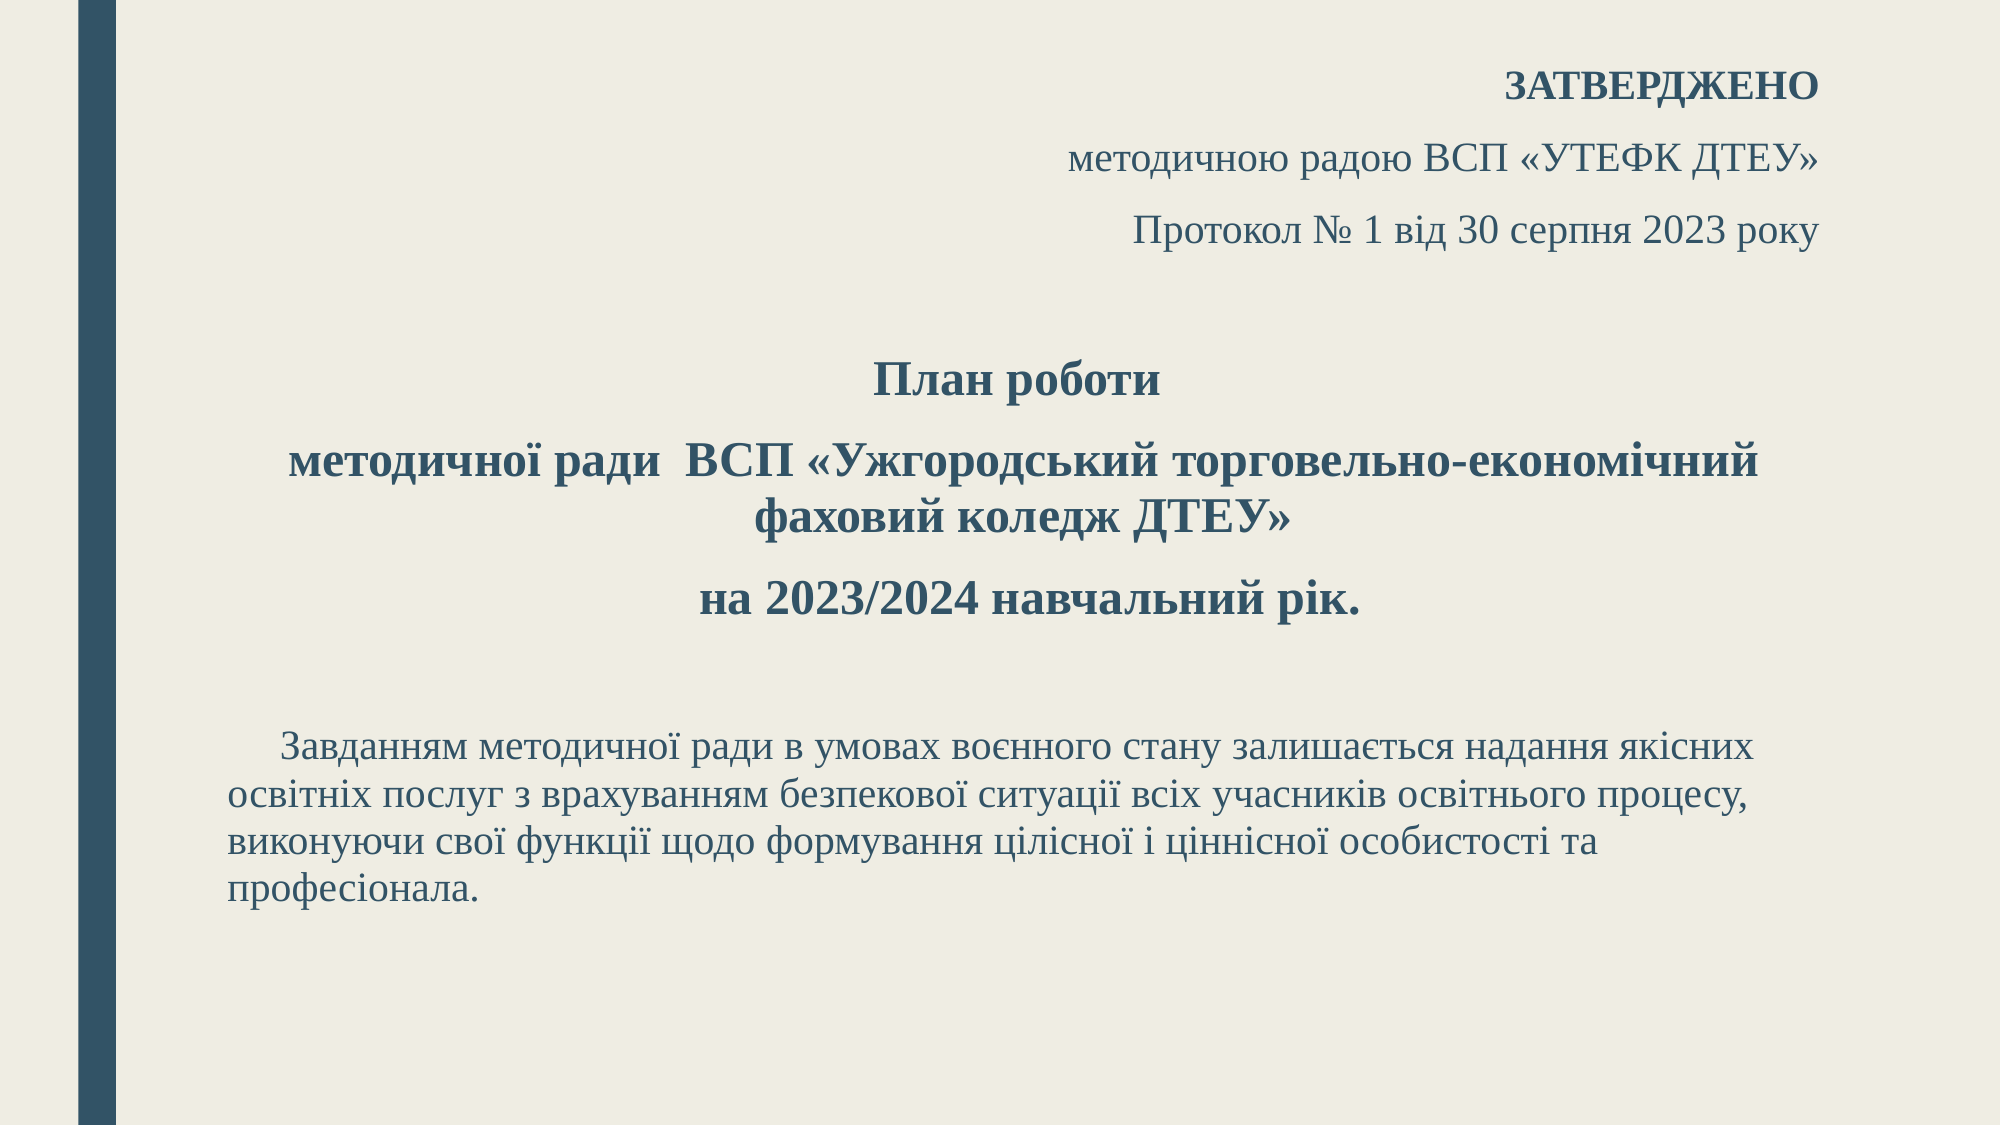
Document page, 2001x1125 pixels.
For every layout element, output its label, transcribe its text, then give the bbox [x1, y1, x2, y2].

list ЗАТВЕРДЖЕНО методичною радою ВСП «УТЕФК ДТЕУ» Протокол № 1 від 30 серпня 2023 року План роботи методичної ради ВСП «Ужгородський торговельно-економічний фаховий коледж ДТЕУ» на 2023/2024 навчальний рік. Завданням методичної ради в умовах воєнного стану залишається надання якісних освітніх послуг з врахуванням безпекової ситуації всіх учасників освітнього процесу, виконуючи свої функції щодо формування цілісної і ціннісної особистості та професіонала. [212, 54, 1835, 1047]
